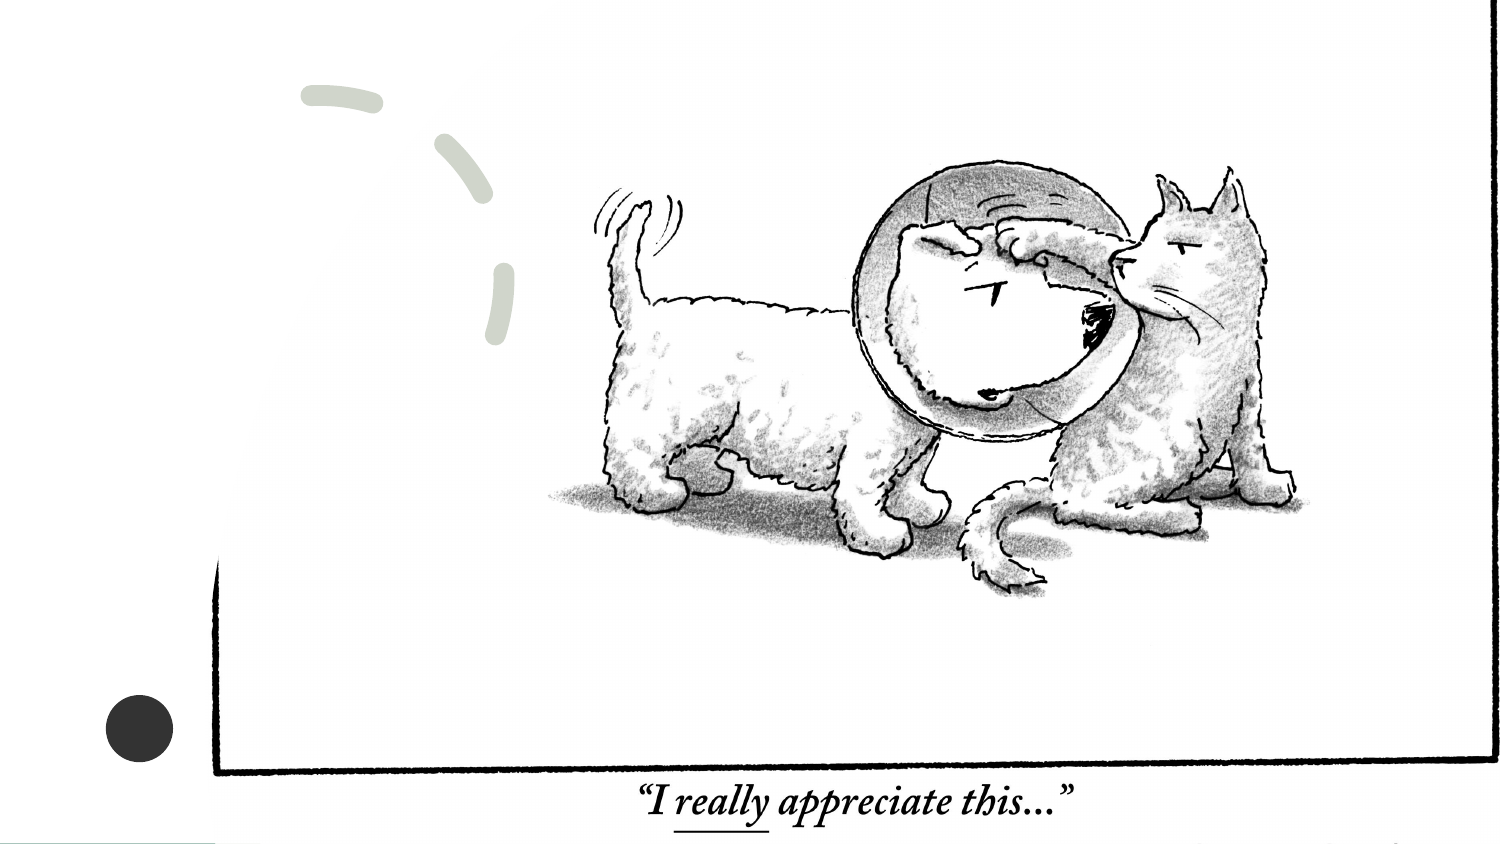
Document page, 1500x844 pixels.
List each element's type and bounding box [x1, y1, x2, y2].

text_box [0, 0, 205, 844]
text_box [104, 693, 175, 764]
picture [205, 0, 1500, 844]
